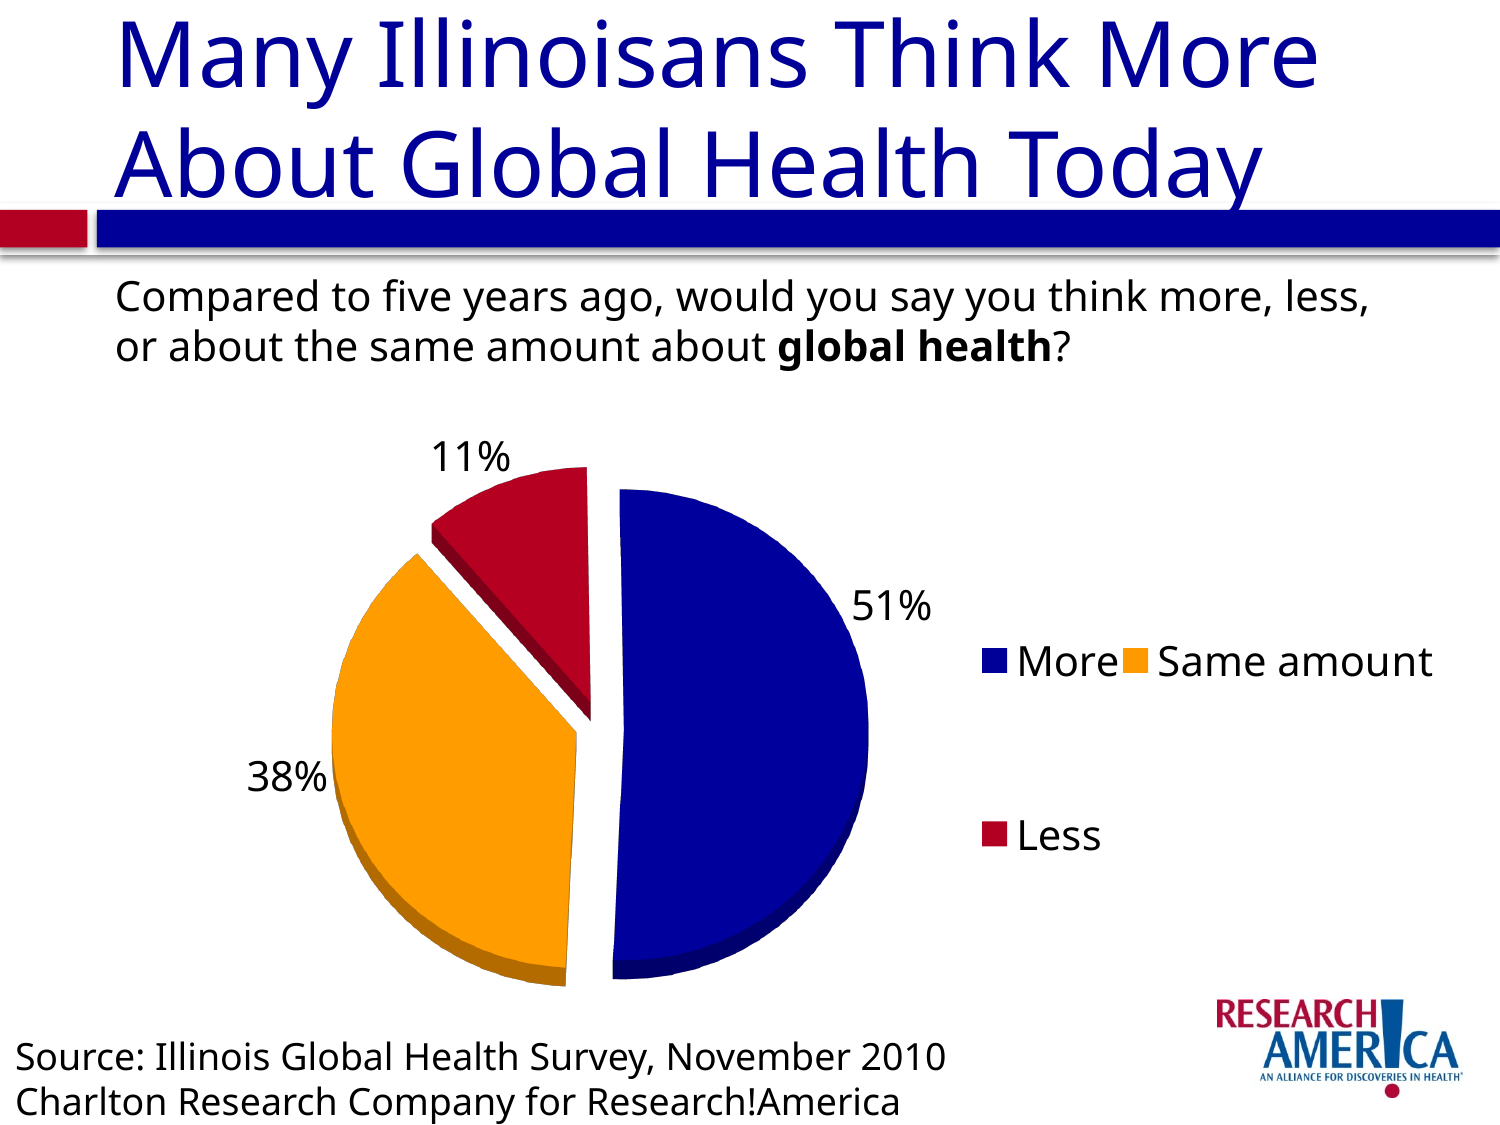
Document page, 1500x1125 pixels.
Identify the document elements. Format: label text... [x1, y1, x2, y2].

title Many Illinoisans Think More About Global Health Today [99, 24, 1438, 188]
picture [1217, 999, 1463, 1098]
list Compared to five years ago, would you say you think more, less, or about the same amount about global health? [99, 262, 1438, 401]
list Source: Illinois Global Health Survey, November 2010 Charlton Research Company for Research!America [0, 1024, 1163, 1125]
chart [74, 424, 1451, 1063]
